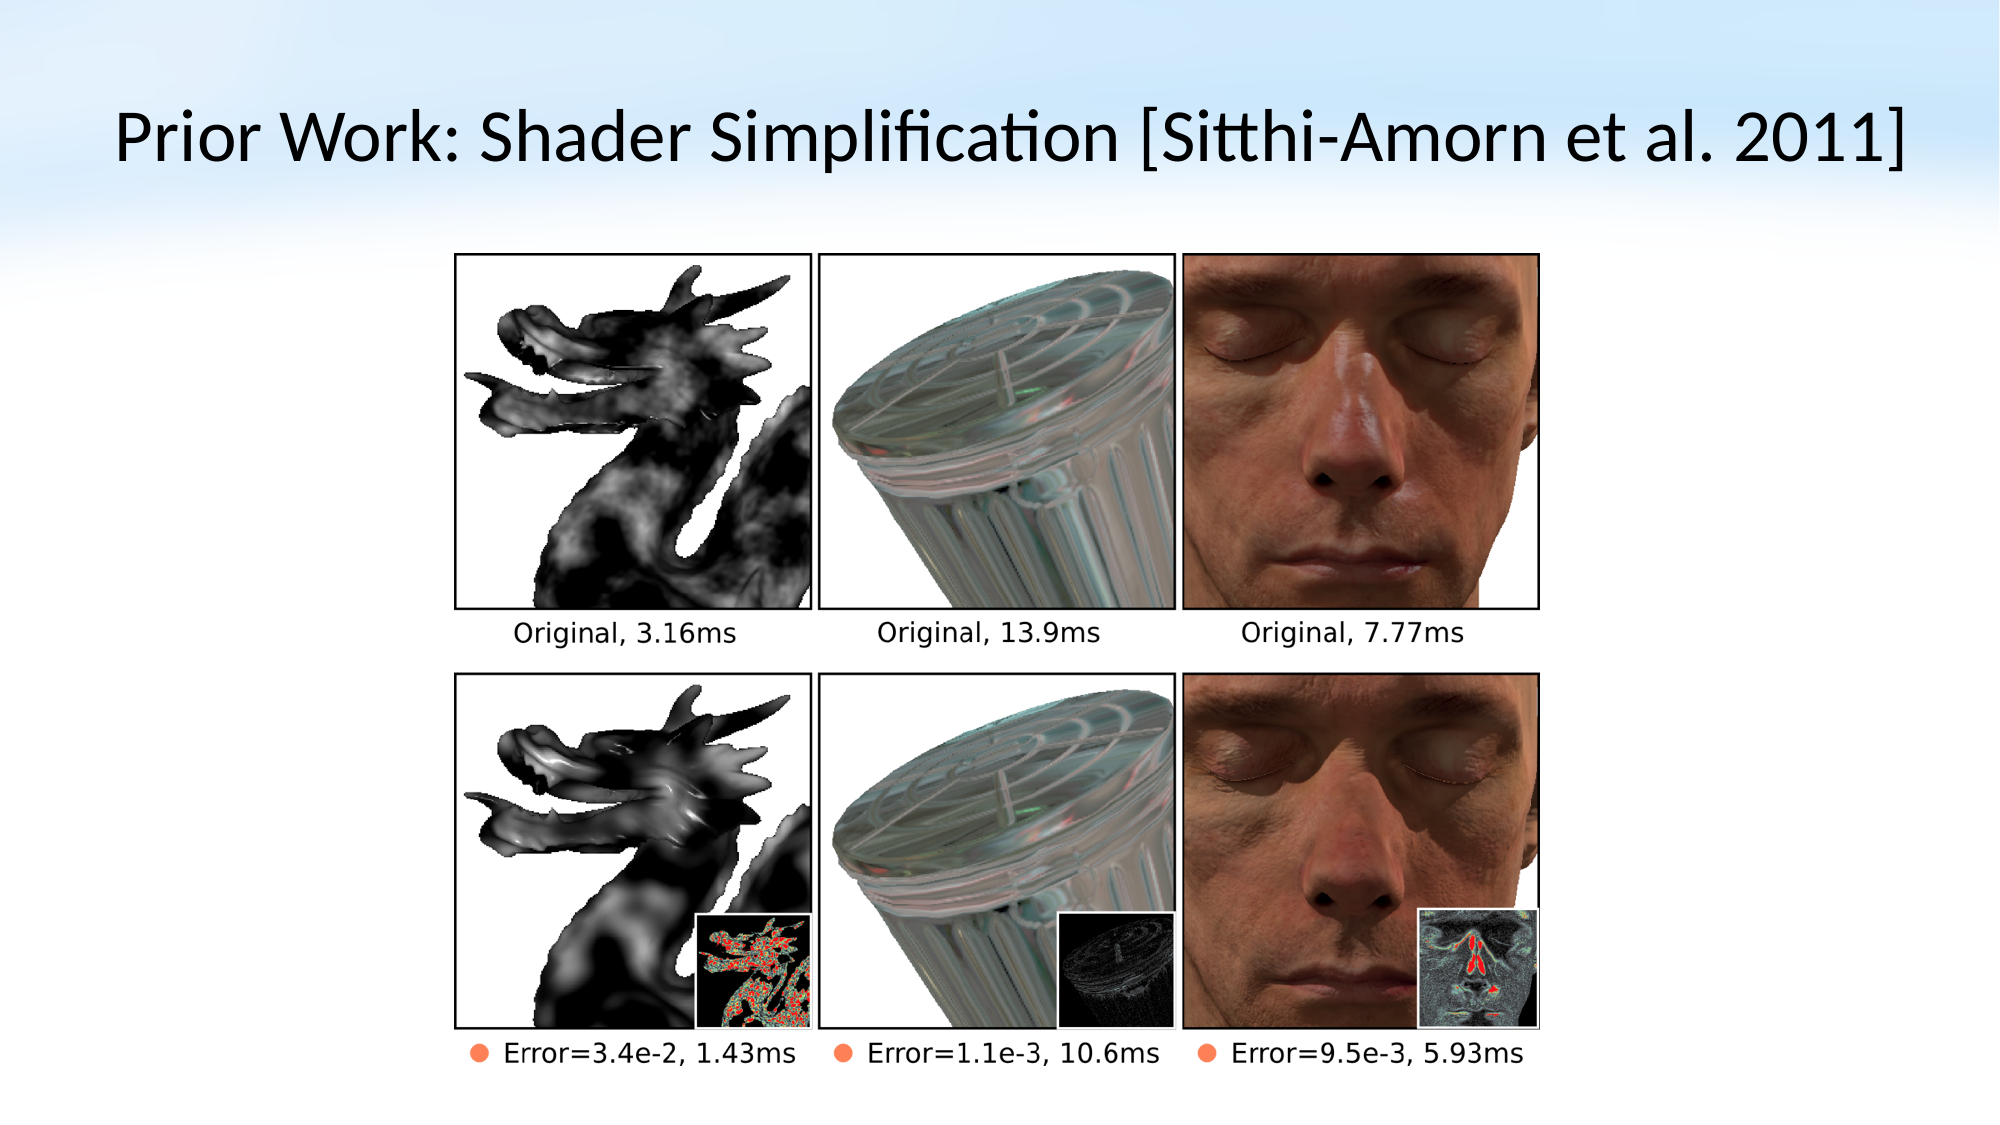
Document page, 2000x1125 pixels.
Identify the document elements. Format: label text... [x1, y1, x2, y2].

title Prior Work: Shader Simplification [Sitthi-Amorn et al. 2011] [99, 37, 1963, 226]
picture [0, 0, 2000, 1125]
